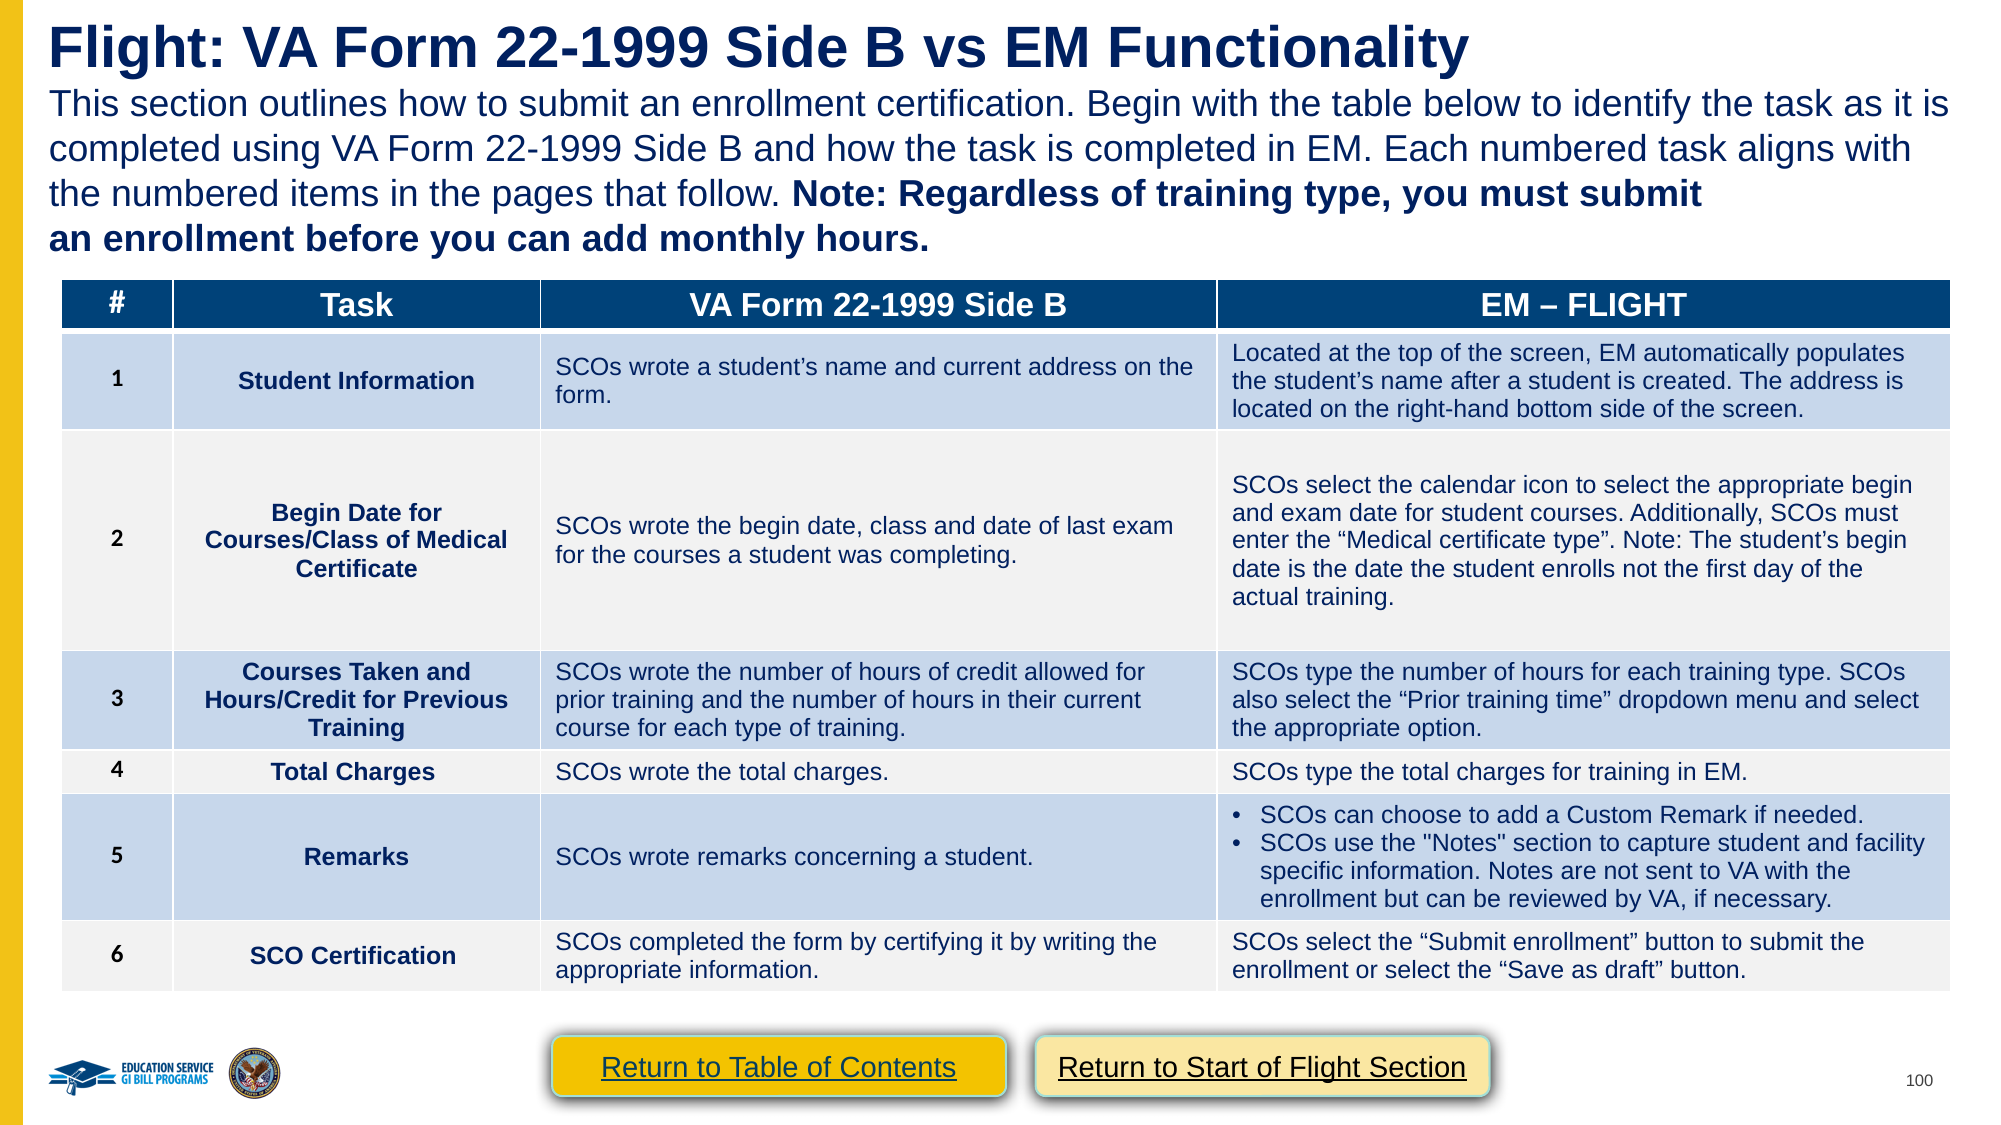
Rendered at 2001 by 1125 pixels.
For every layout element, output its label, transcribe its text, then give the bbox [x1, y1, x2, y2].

text_box Return to Table of Contents [551, 1035, 1008, 1098]
table_cell SCOs wrote the number of hours of credit allowed for prior training and the number of hours in their current course for each type of training. [541, 651, 1216, 749]
table_cell Remarks [174, 794, 540, 920]
table_cell SCO Certification [174, 921, 540, 991]
table_cell SCOs wrote a student’s name and current address on the form. [541, 334, 1216, 429]
table_cell SCOs wrote the begin date, class and date of last exam for the courses a student was completing. [541, 431, 1216, 650]
table_cell SCOs select the calendar icon to select the appropriate begin and exam date for student courses. Additionally, SCOs must enter the “Medical certificate type”. Note: The student’s begin date is the date the student enrolls not the first day of the actual training. [1218, 431, 1950, 650]
picture [39, 1044, 290, 1104]
table_header # [62, 280, 172, 328]
table_cell 1 [62, 334, 172, 429]
table_cell SCOs wrote the total charges. [541, 751, 1216, 793]
table_cell 2 [62, 431, 172, 650]
table_cell Located at the top of the screen, EM automatically populates the student’s name after a student is created. The address is located on the right-hand bottom side of the screen. [1218, 334, 1950, 429]
table_cell Courses Taken and Hours/Credit for Previous Training [174, 651, 540, 749]
table_cell SCOs completed the form by certifying it by writing the appropriate information. [541, 921, 1216, 991]
text_box Return to Start of Flight Section [1034, 1035, 1491, 1098]
table_cell SCOs type the number of hours for each training type. SCOs also select the “Prior training time” dropdown menu and select the appropriate option. [1218, 651, 1950, 749]
table_cell 3 [62, 651, 172, 749]
text_box This section outlines how to submit an enrollment certification. Begin with the table below to identify the task as it is completed using VA Form 22-1999 Side B and how the task is completed in EM. Each numbered task aligns with the numbered items in the pages that follow. Note: Regardless of training type, you must submit an enrollment before you can add monthly hours. [48, 78, 1951, 279]
table_cell SCOs type the total charges for training in EM. [1218, 751, 1950, 793]
table_cell 6 [62, 921, 172, 991]
table_cell SCOs can choose to add a Custom Remark if needed. SCOs use the "Notes" section to capture student and facility specific information. Notes are not sent to VA with the enrollment but can be reviewed by VA, if necessary. [1218, 794, 1950, 920]
text_box [0, 0, 22, 1125]
table_cell 4 [62, 751, 172, 793]
table_header EM – FLIGHT [1218, 280, 1950, 328]
table_cell Begin Date for Courses/Class of Medical Certificate [174, 431, 540, 650]
text_box Flight: VA Form 22-1999 Side B vs EM Functionality [48, 22, 1668, 78]
table_cell SCOs wrote remarks concerning a student. [541, 794, 1216, 920]
table_cell Student Information [174, 334, 540, 429]
table_header Task [174, 280, 540, 328]
table_header VA Form 22-1999 Side B [541, 280, 1216, 328]
table_cell 5 [62, 794, 172, 920]
table_cell Total Charges [174, 751, 540, 793]
table_cell SCOs select the “Submit enrollment” button to submit the enrollment or select the “Save as draft” button. [1218, 921, 1950, 991]
